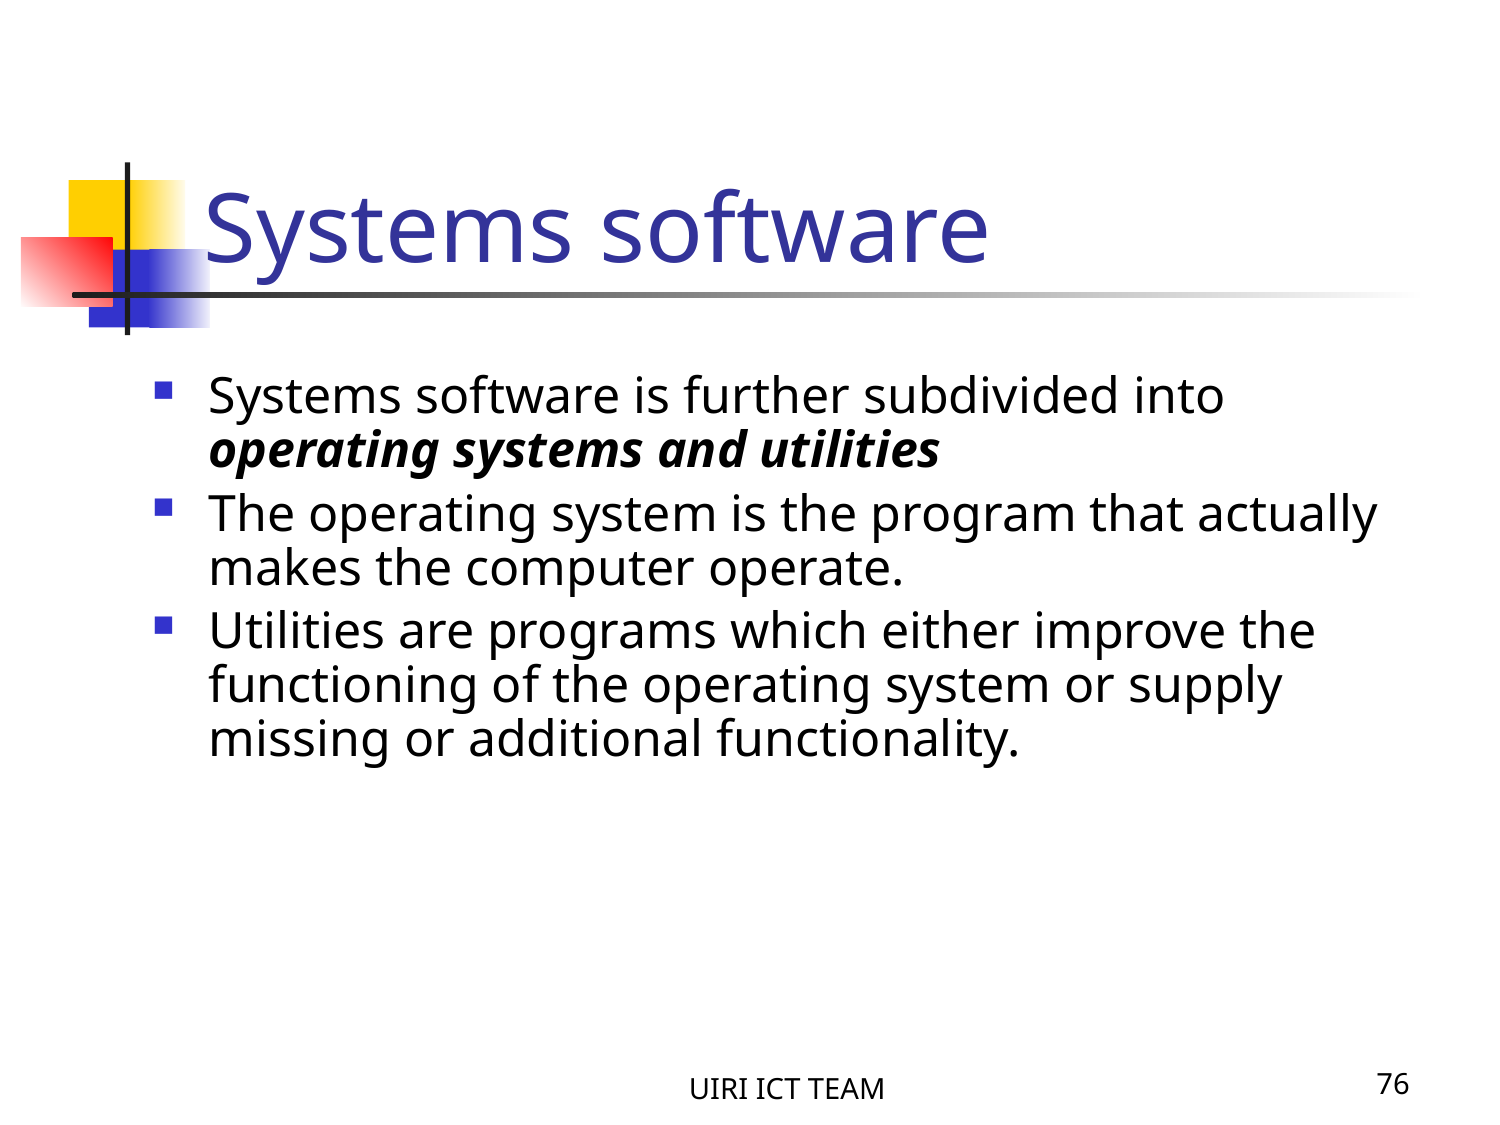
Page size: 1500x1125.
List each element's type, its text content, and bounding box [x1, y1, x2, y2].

list Systems software is further subdivided into operating systems and utilities The operating system is the program that actually makes the computer operate. Utilities are programs which either improve the functioning of the operating system or supply missing or additional functionality. [137, 362, 1413, 1038]
footer UIRI ICT TEAM [549, 1037, 1025, 1113]
slide_number 76 [1112, 1037, 1425, 1113]
title Systems software [188, 125, 1468, 289]
